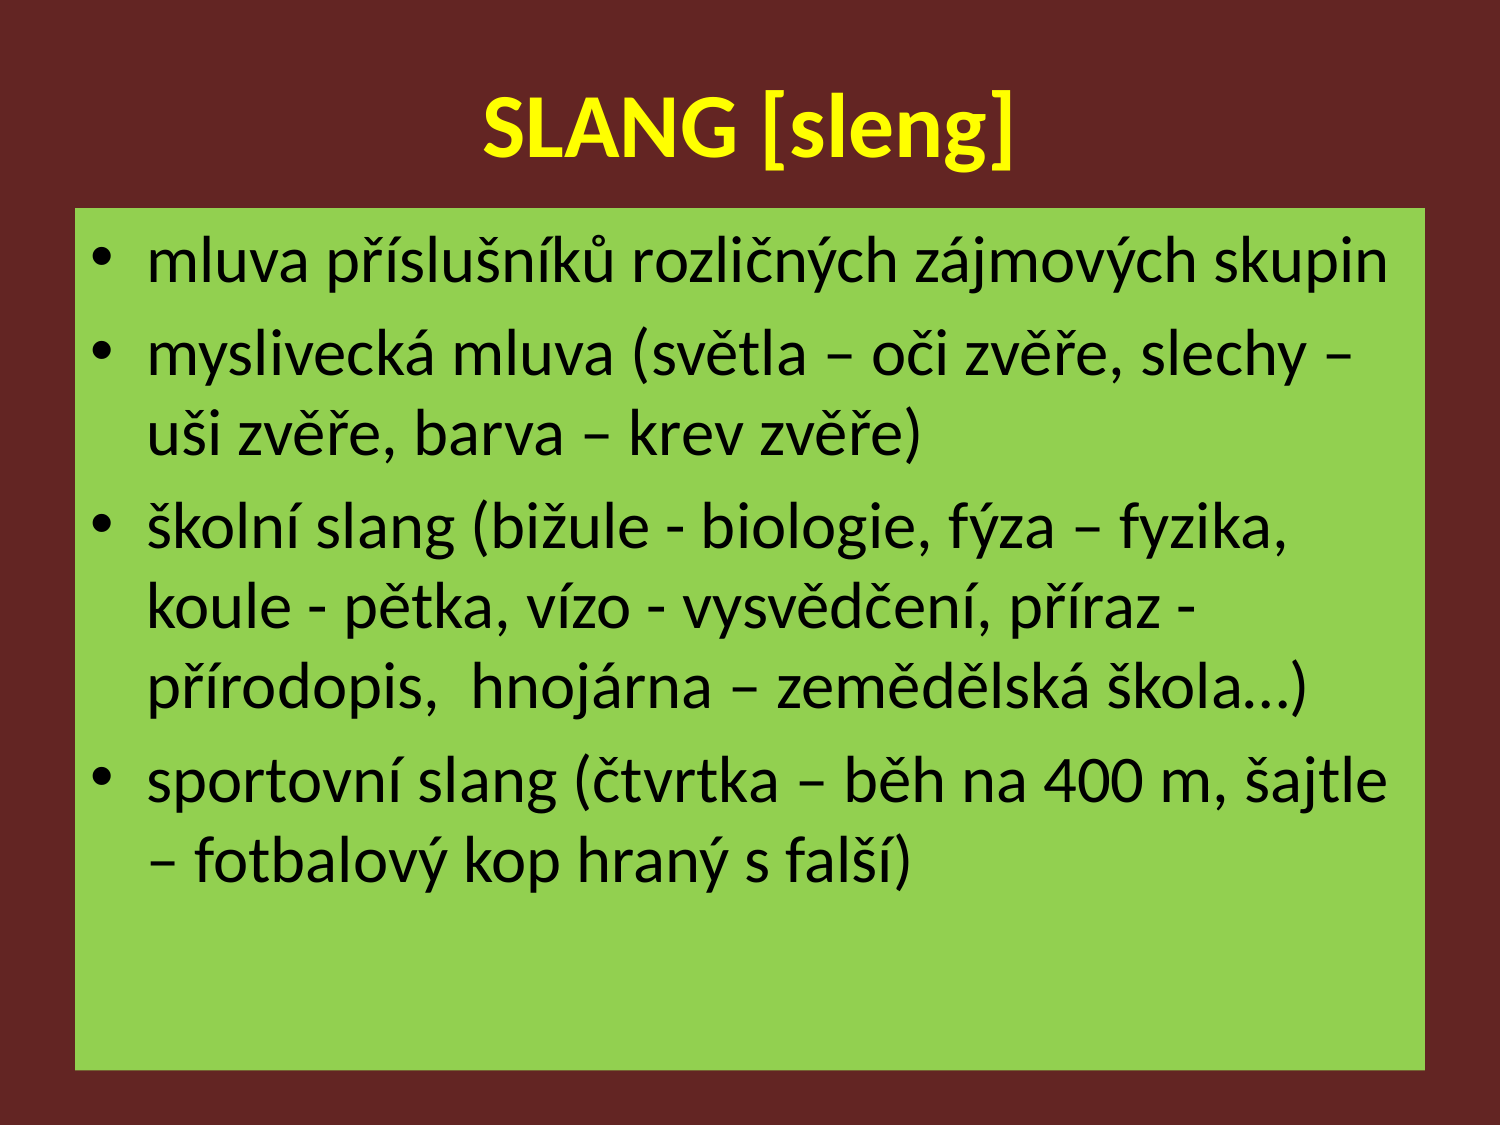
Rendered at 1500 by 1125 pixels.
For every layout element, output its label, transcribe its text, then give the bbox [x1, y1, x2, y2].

list mluva příslušníků rozličných zájmových skupin myslivecká mluva (světla – oči zvěře, slechy – uši zvěře, barva – krev zvěře) školní slang (bižule - biologie, fýza – fyzika, koule - pětka, vízo - vysvědčení, příraz - přírodopis, hnojárna – zemědělská škola…) sportovní slang (čtvrtka – běh na 400 m, šajtle – fotbalový kop hraný s falší) [75, 208, 1425, 1071]
title SLANG [sleng] [75, 45, 1425, 197]
